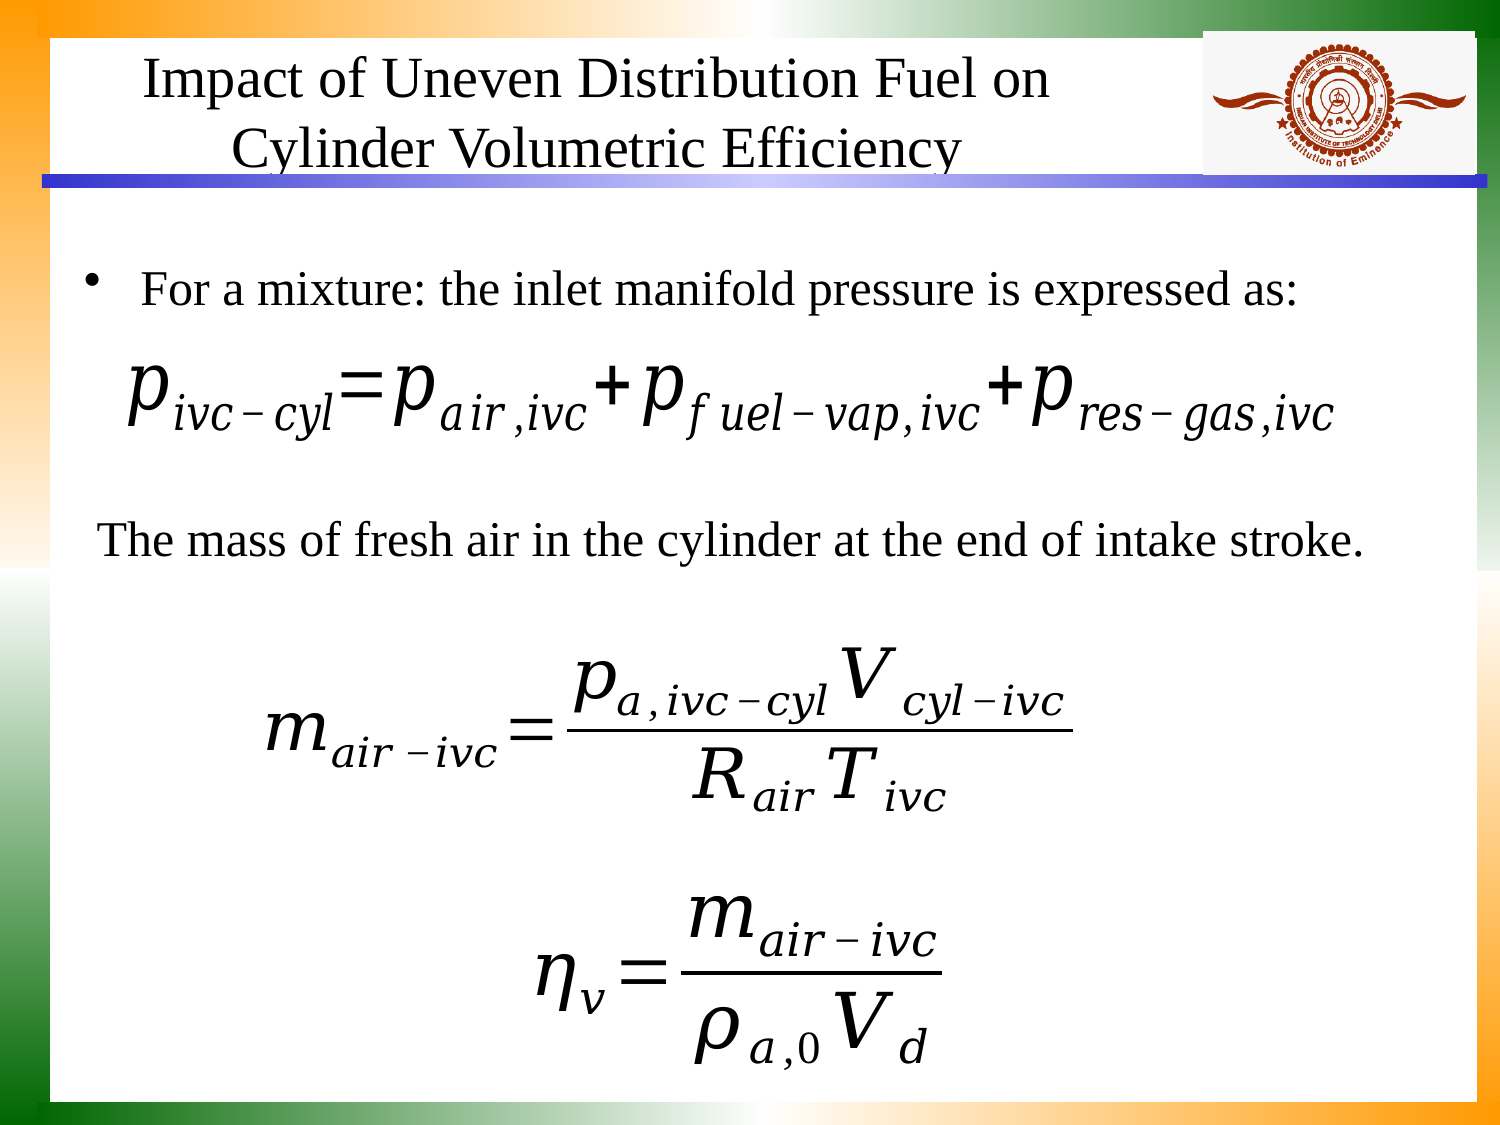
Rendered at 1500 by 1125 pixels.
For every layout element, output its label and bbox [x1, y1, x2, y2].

text_box [0, 0, 1500, 1125]
